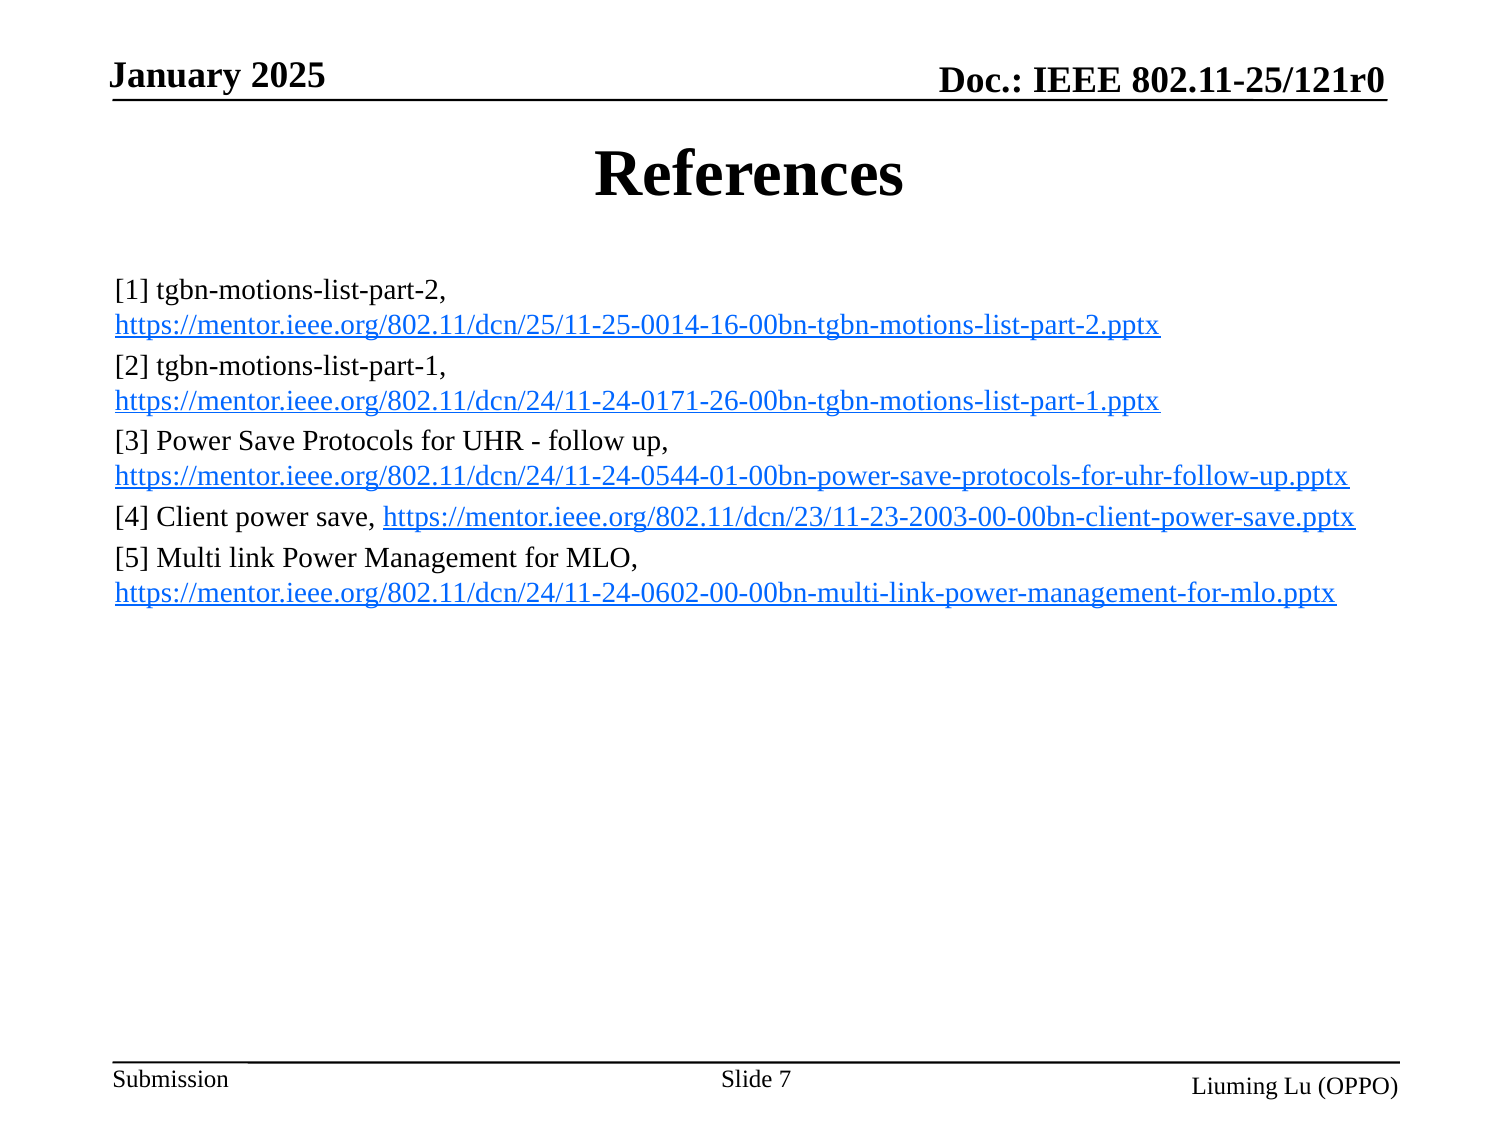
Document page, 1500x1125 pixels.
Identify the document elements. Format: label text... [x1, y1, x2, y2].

slide_number Slide 7 [712, 1061, 800, 1093]
title References [112, 112, 1388, 225]
text_box Liuming Lu (OPPO) [1176, 1062, 1414, 1107]
list [1] tgbn-motions-list-part-2, https://mentor.ieee.org/802.11/dcn/25/11-25-0014-16-00bn-tgbn-motions-list-part-2.pptx [2] tgbn-motions-list-part-1, https://mentor.ieee.org/802.11/dcn/24/11-24-0171-26-00bn-tgbn-motions-list-part-1.pptx [3] Power Save Protocols for UHR - follow up, https://mentor.ieee.org/802.11/dcn/24/11-24-0544-01-00bn-power-save-protocols-for-uhr-follow-up.pptx [4] Client power save, https://mentor.ieee.org/802.11/dcn/23/11-23-2003-00-00bn-client-power-save.pptx [5] Multi link Power Management for MLO, https://mentor.ieee.org/802.11/dcn/24/11-24-0602-00-00bn-multi-link-power-management-for-mlo.pptx [99, 262, 1463, 963]
